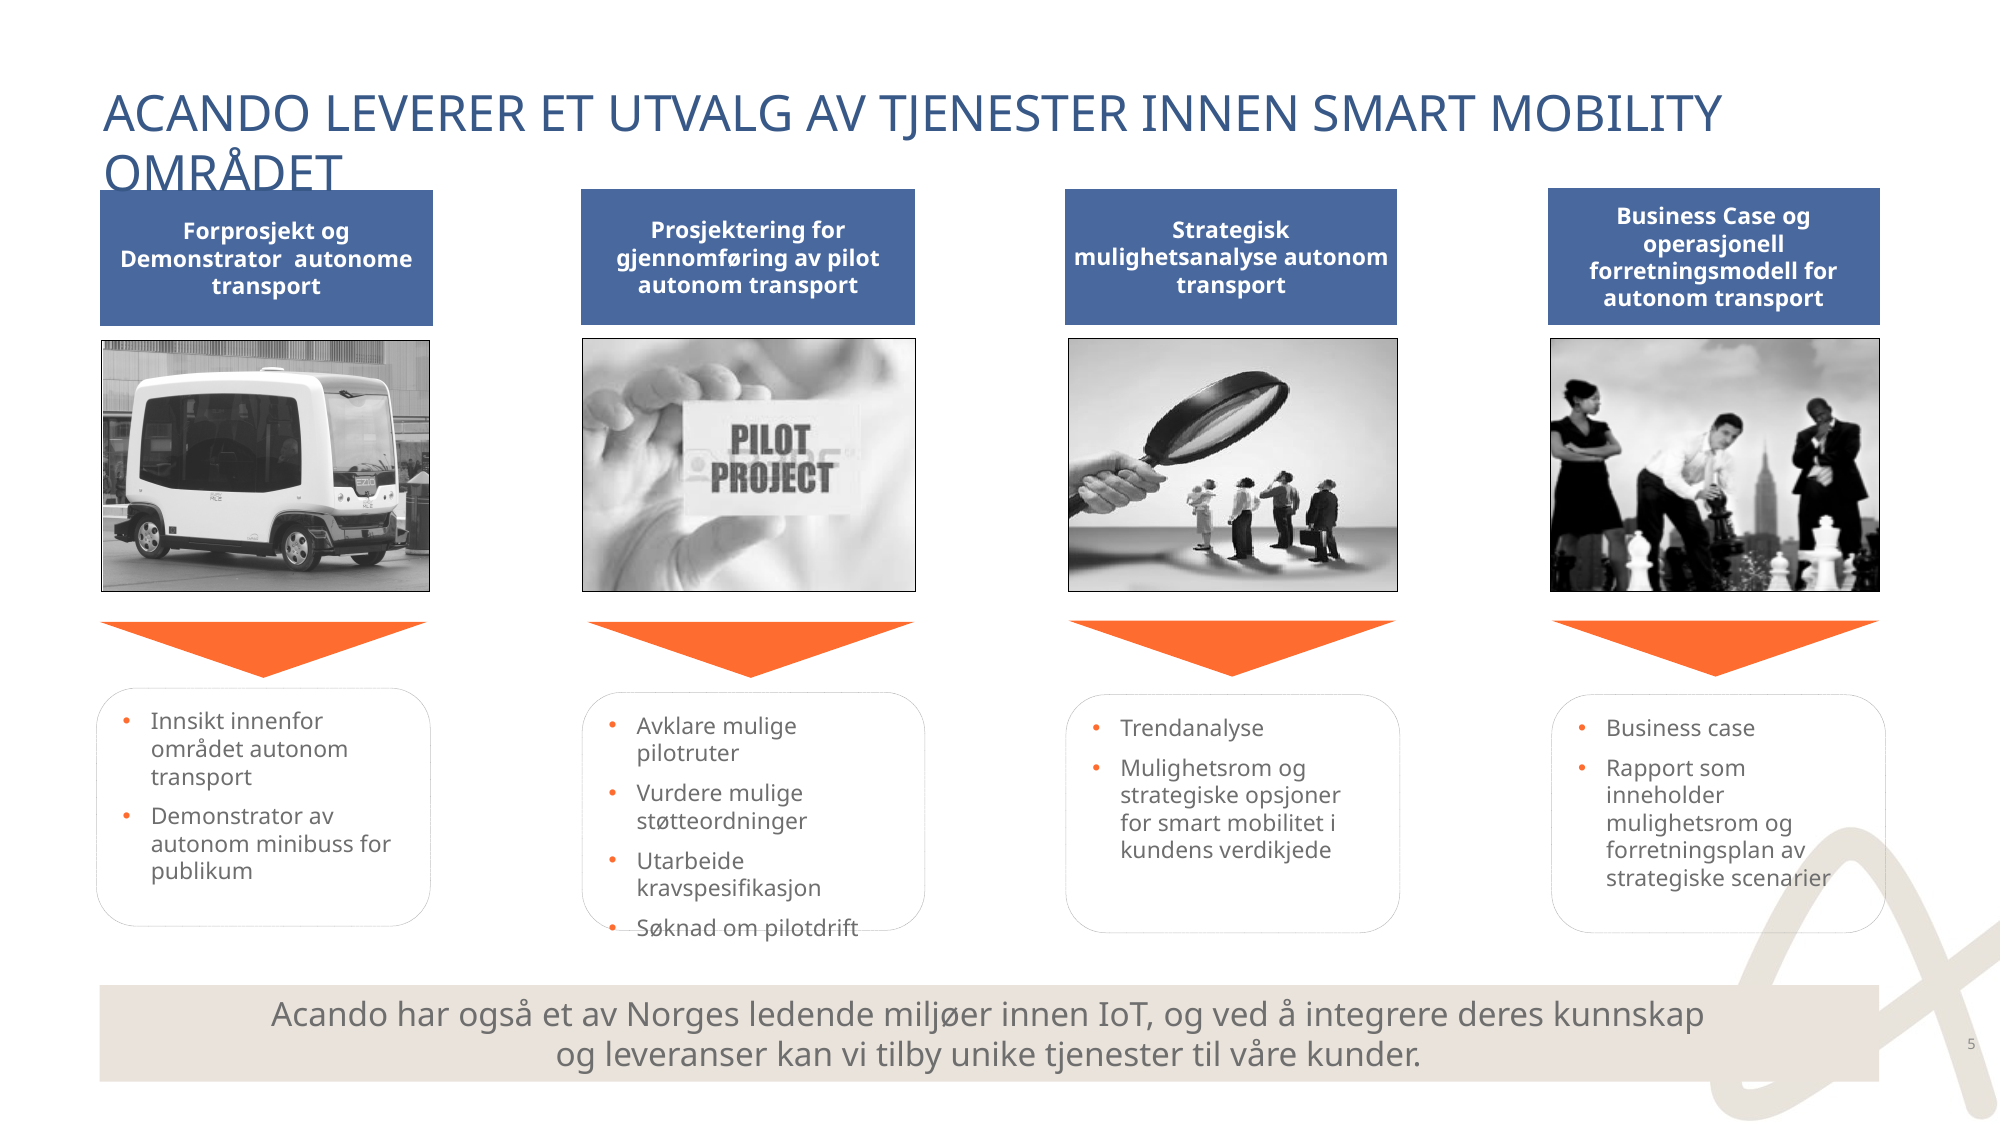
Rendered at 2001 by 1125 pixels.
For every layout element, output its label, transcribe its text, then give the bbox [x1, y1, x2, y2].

picture [101, 340, 430, 592]
picture [1710, 826, 2000, 1124]
text_box Business Case og operasjonell forretningsmodell for autonom transport [1547, 209, 1880, 325]
picture [1068, 338, 1398, 592]
text_box [1551, 619, 1880, 678]
text_box [586, 620, 915, 679]
text_box [1067, 619, 1397, 678]
text_box Forprosjekt og Demonstrator autonome transport [100, 209, 433, 326]
text_box ACANDO LEVERER ET UTVALG AV TJENESTER INNEN SMART MOBILITY OMRÅDET [88, 74, 1880, 209]
text_box Trendanalyse Mulighetsrom og strategiske opsjoner for smart mobilitet i kundens verdikjede [1064, 693, 1401, 934]
text_box Innsikt innenfor området autonom transport Demonstrator av autonom minibuss for publikum [95, 687, 432, 928]
text_box Business case Rapport som inneholder mulighetsrom og forretningsplan av strategiske scenarier [1550, 693, 1887, 934]
text_box Avklare mulige pilotruter Vurdere mulige støtteordninger Utarbeide kravspesifikasjon Søknad om pilotdrift [581, 691, 926, 932]
picture [582, 338, 916, 592]
picture [1550, 338, 1880, 592]
slide_number 5 [1929, 1032, 1976, 1057]
text_box Acando har også et av Norges ledende miljøer innen IoT, og ved å integrere deres kunnskap og leveranser kan vi tilby unike tjenester til våre kunder. [98, 984, 1880, 1083]
text_box Strategisk mulighetsanalyse autonom transport [1065, 209, 1398, 325]
text_box [99, 620, 428, 679]
text_box Prosjektering for gjennomføring av pilot autonom transport [581, 209, 915, 325]
